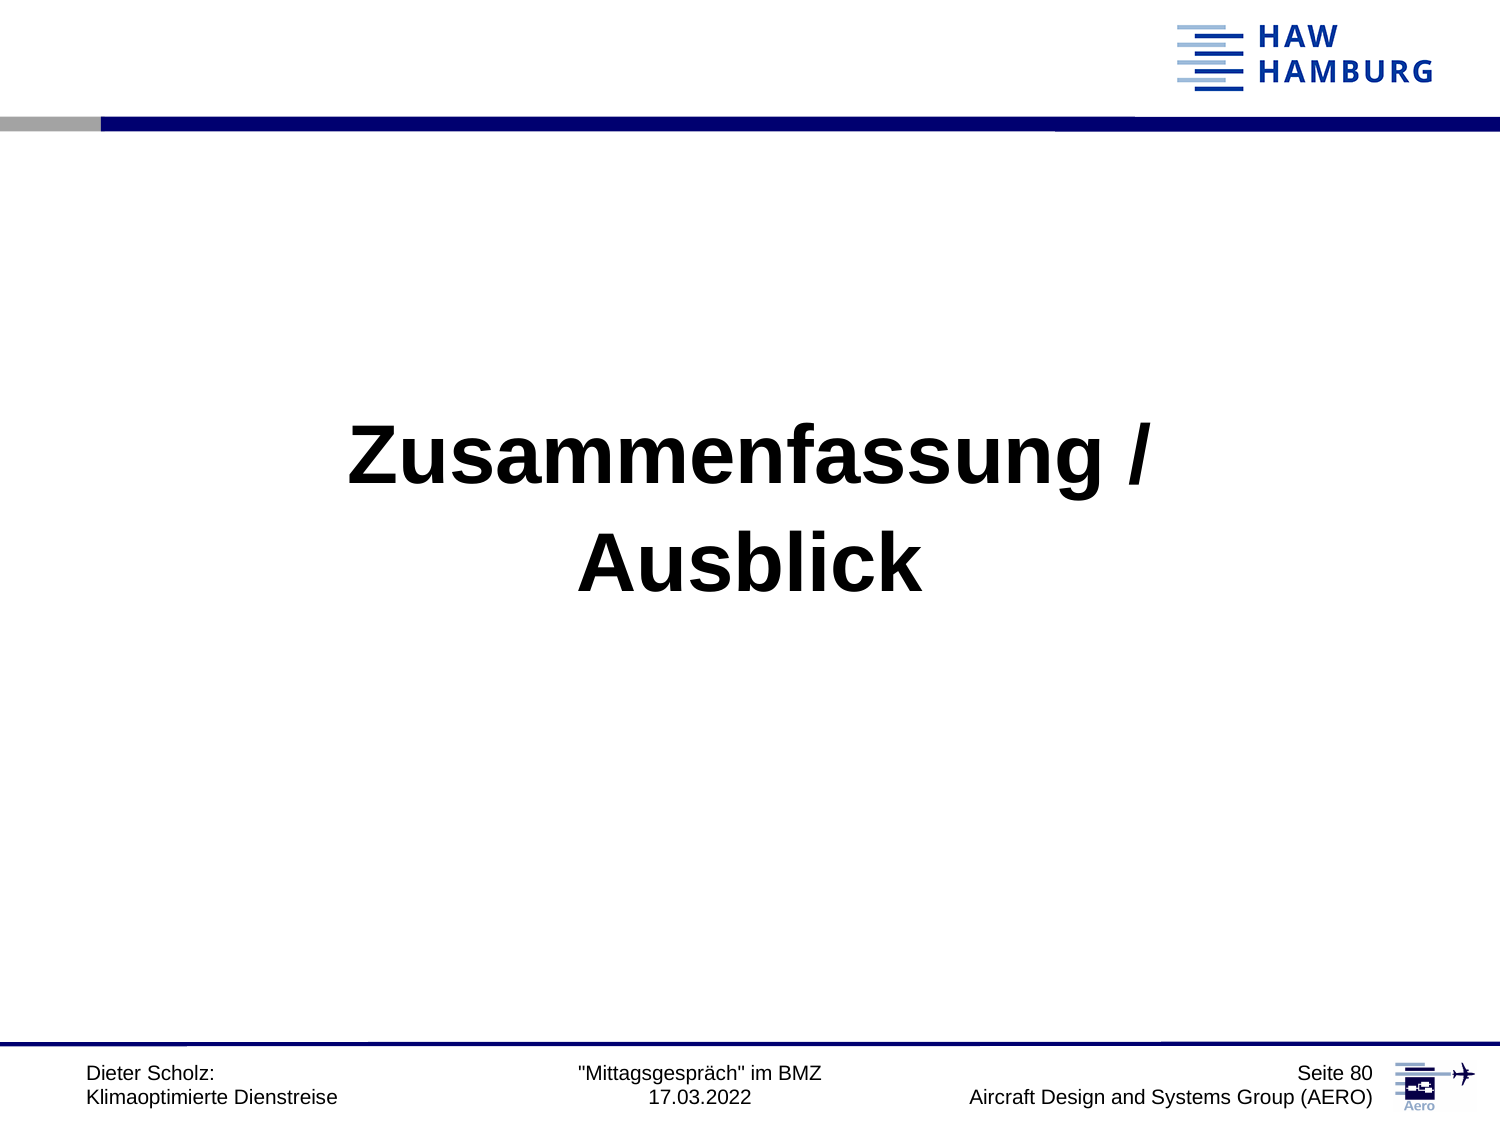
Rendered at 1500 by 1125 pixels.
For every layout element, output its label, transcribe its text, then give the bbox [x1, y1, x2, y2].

picture [1155, 3, 1452, 113]
picture [1393, 1060, 1477, 1112]
text_box Zusammenfassung / Ausblick [43, 392, 1457, 724]
